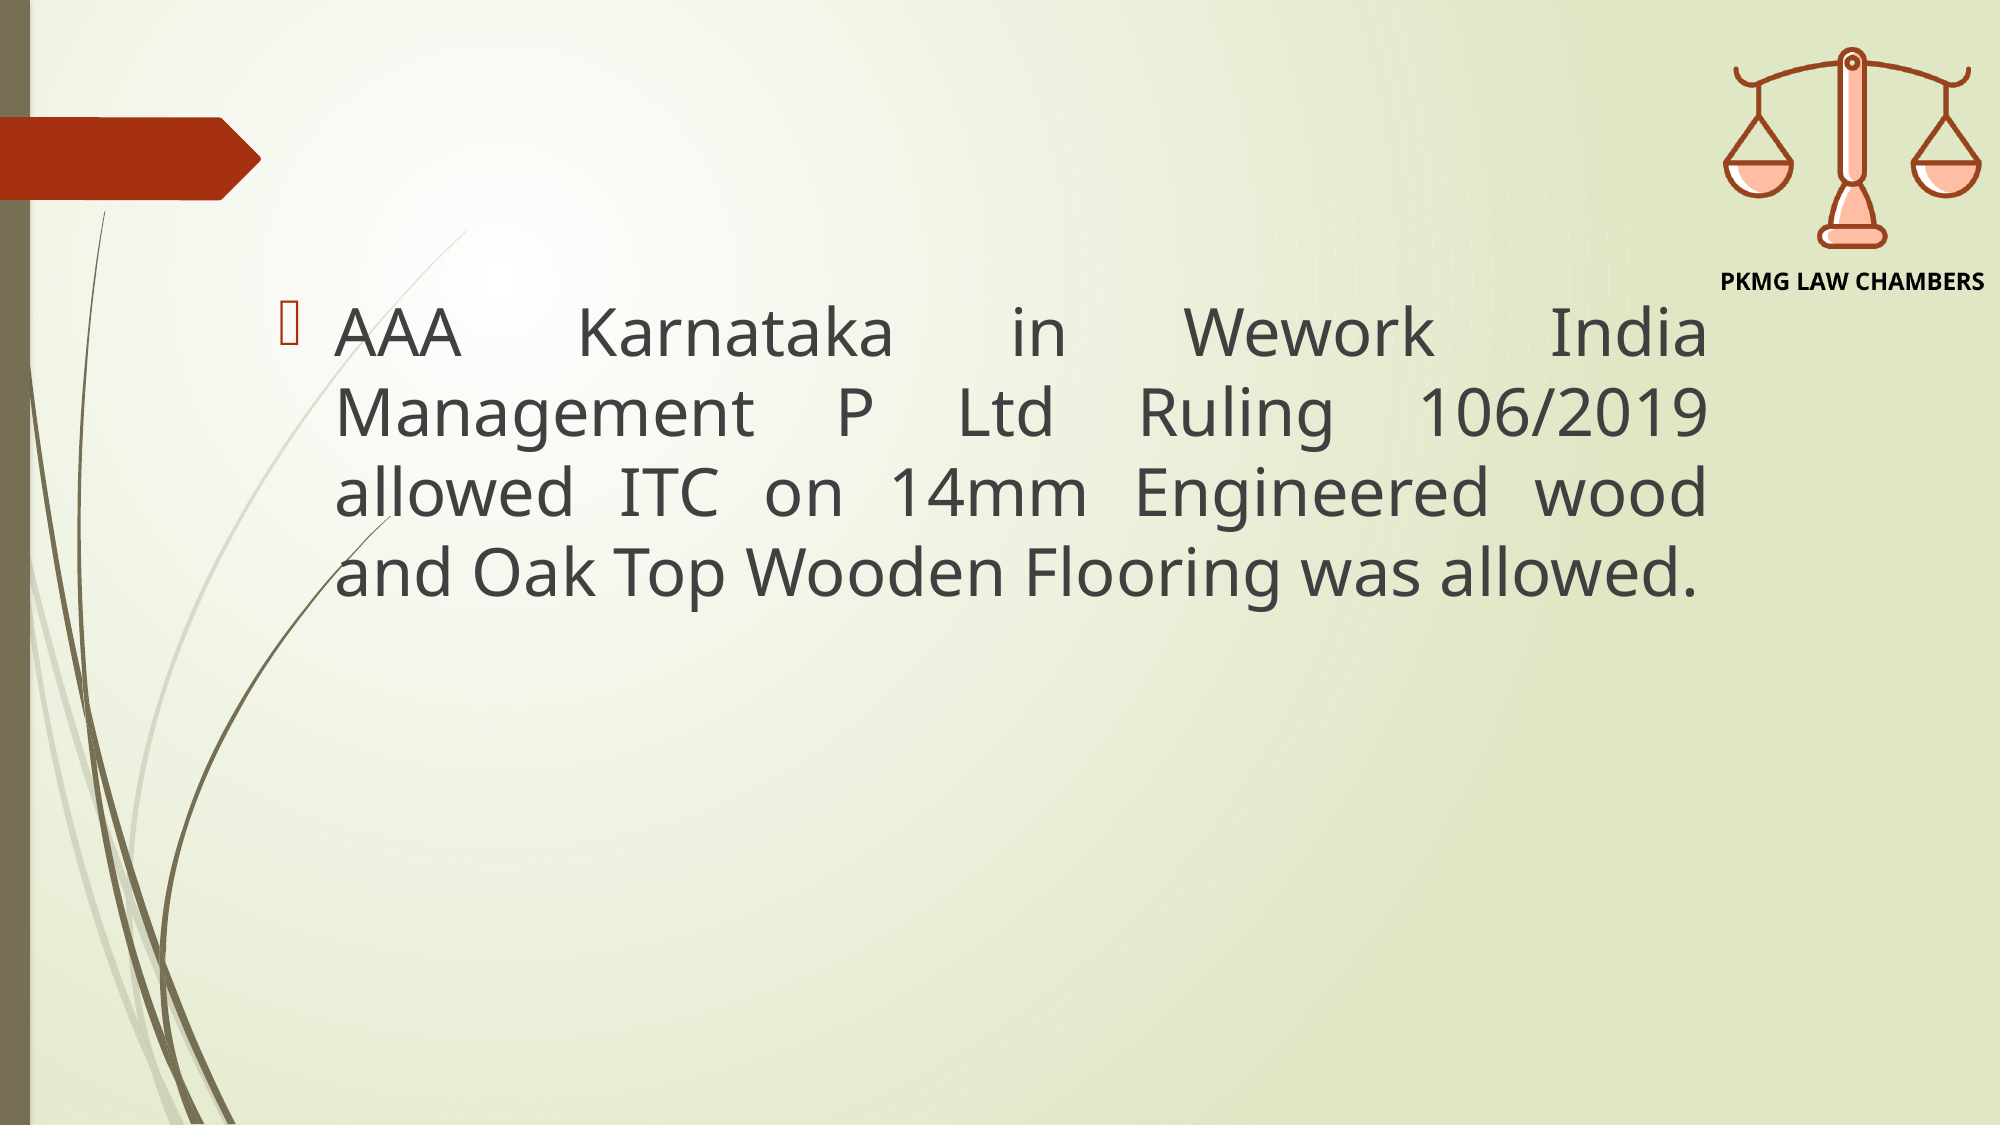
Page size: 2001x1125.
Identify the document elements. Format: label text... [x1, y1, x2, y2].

list AAA Karnataka in Wework India Management P Ltd Ruling 106/2019 allowed ITC on 14mm Engineered wood and Oak Top Wooden Flooring was allowed. [263, 281, 1726, 902]
picture [1703, 0, 2000, 297]
